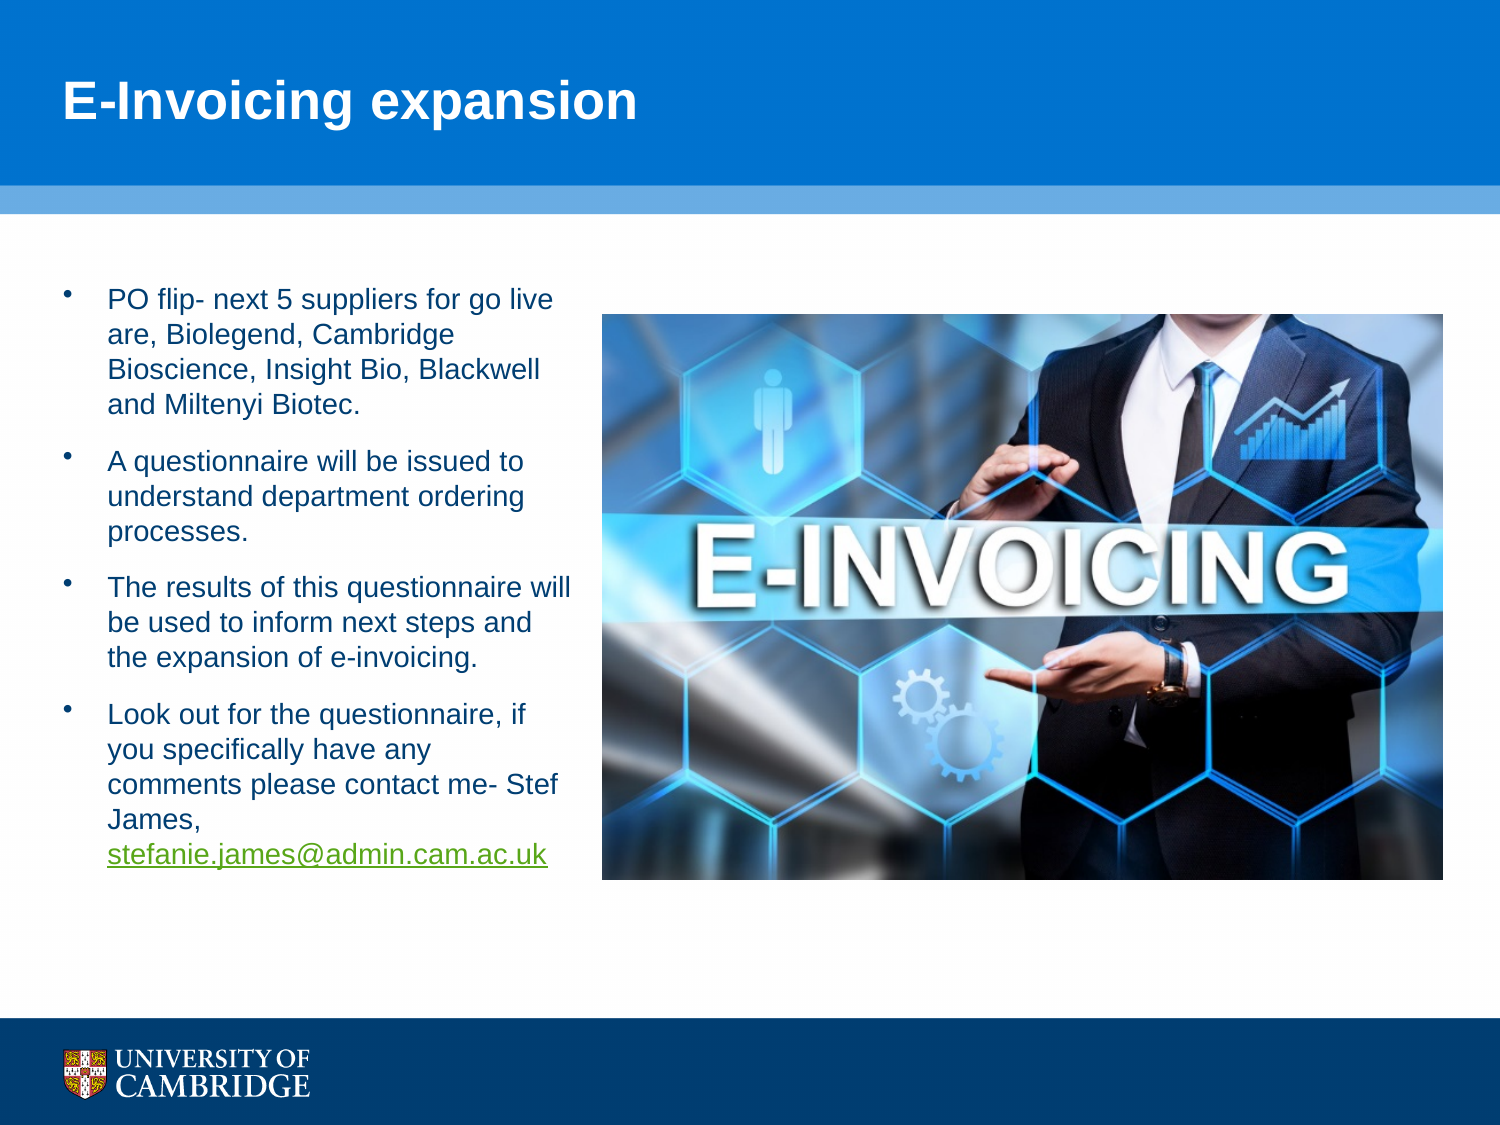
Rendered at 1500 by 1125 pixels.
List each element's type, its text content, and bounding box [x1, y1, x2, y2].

picture [0, 0, 1500, 1125]
title E-Invoicing expansion [63, 65, 1437, 135]
list PO flip- next 5 suppliers for go live are, Biolegend, Cambridge Bioscience, Insight Bio, Blackwell and Miltenyi Biotec. A questionnaire will be issued to understand department ordering processes. The results of this questionnaire will be used to inform next steps and the expansion of e-invoicing. Look out for the questionnaire, if you specifically have any comments please contact me- Stef James, stefanie.james@admin.cam.ac.uk [63, 280, 573, 948]
